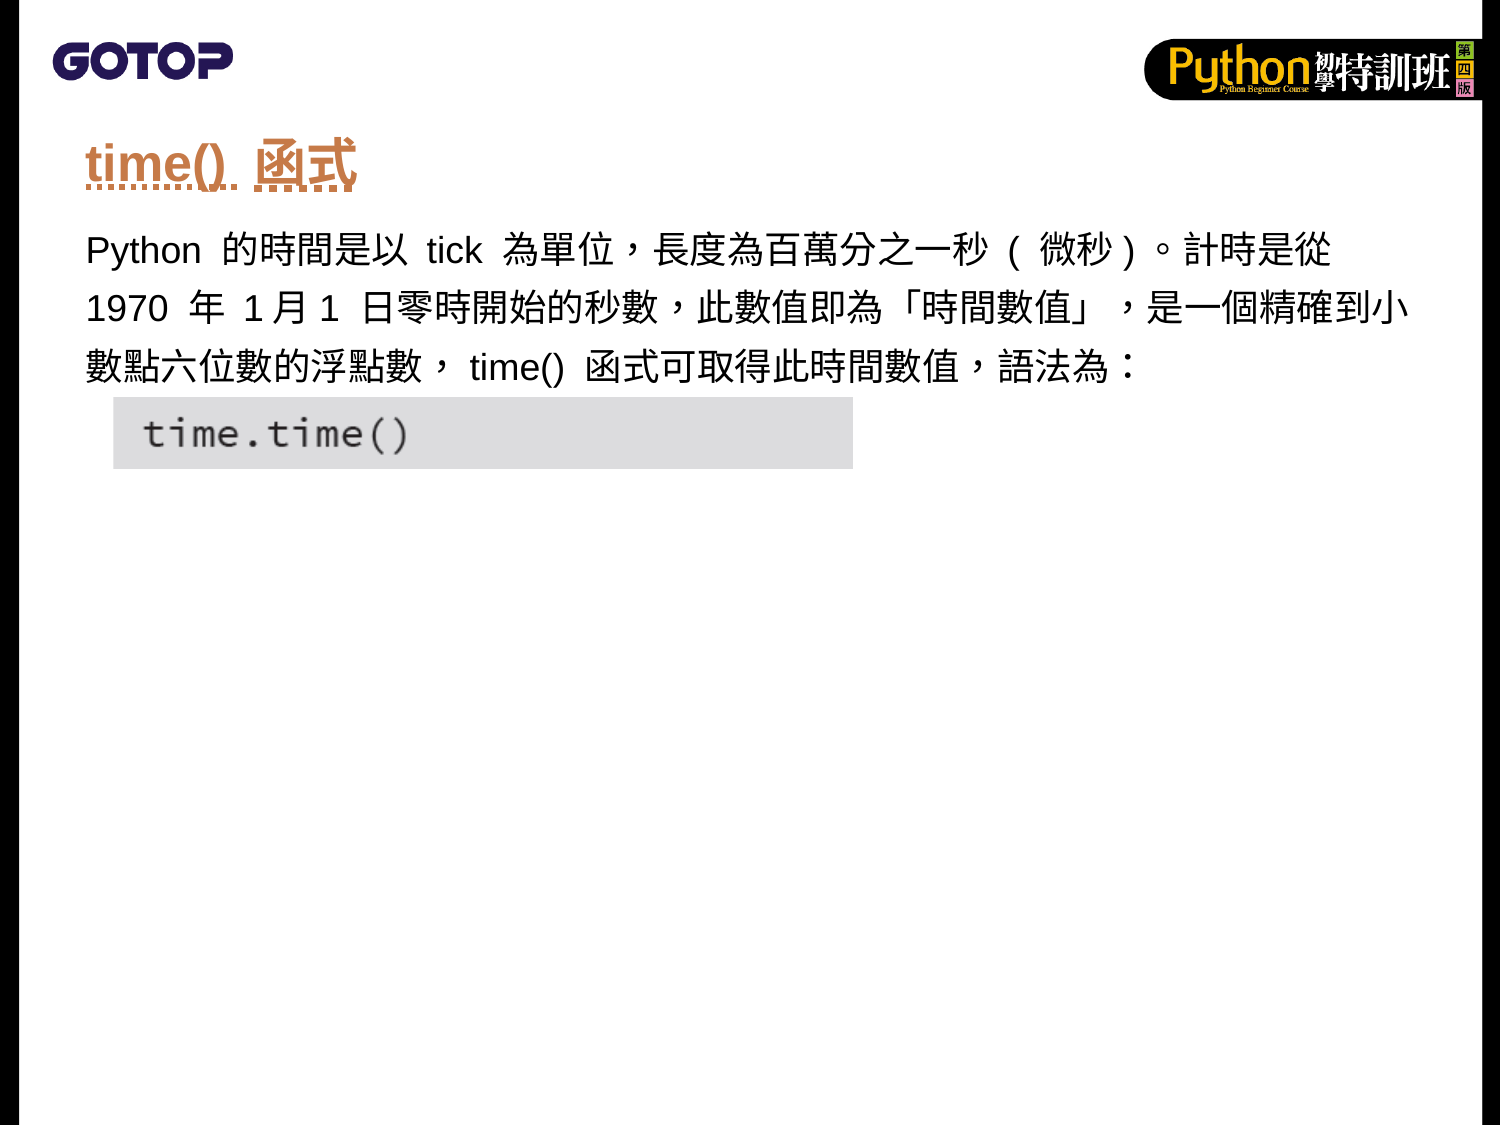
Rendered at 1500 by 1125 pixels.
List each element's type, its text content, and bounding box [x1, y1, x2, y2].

list time() 函式 Python 的時間是以 tick 為單位，長度為百萬分之一秒 ( 微秒)。計時是從 1970 年 1月1 日零時開始的秒數，此數值即為「時間數值」，是一個精確到小數點六位數的浮點數，time() 函式可取得此時間數值，語法為： [70, 121, 1430, 1067]
picture [0, 0, 1500, 1125]
